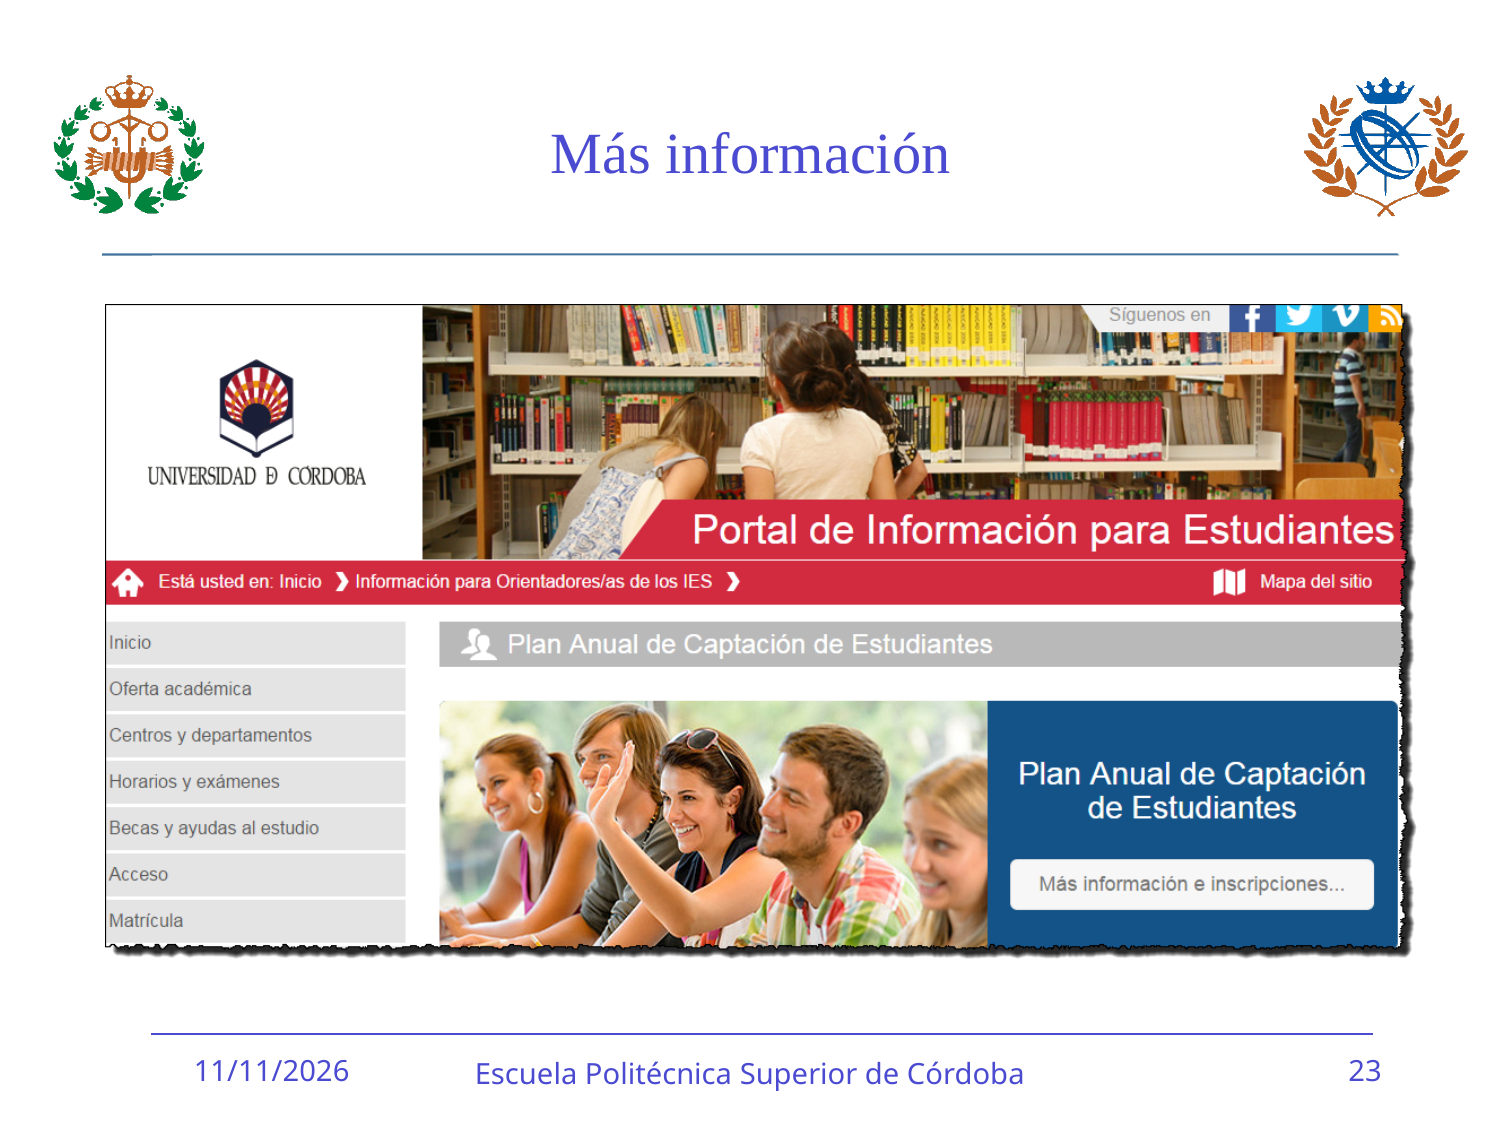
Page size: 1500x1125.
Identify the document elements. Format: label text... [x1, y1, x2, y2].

slide_number 23 [1059, 1042, 1397, 1103]
picture [105, 304, 1425, 970]
picture [1302, 75, 1470, 218]
footer Escuela Politécnica Superior de Córdoba [440, 1042, 1059, 1103]
picture [49, 75, 207, 218]
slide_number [103, 1042, 440, 1103]
title Más información [207, 59, 1294, 251]
